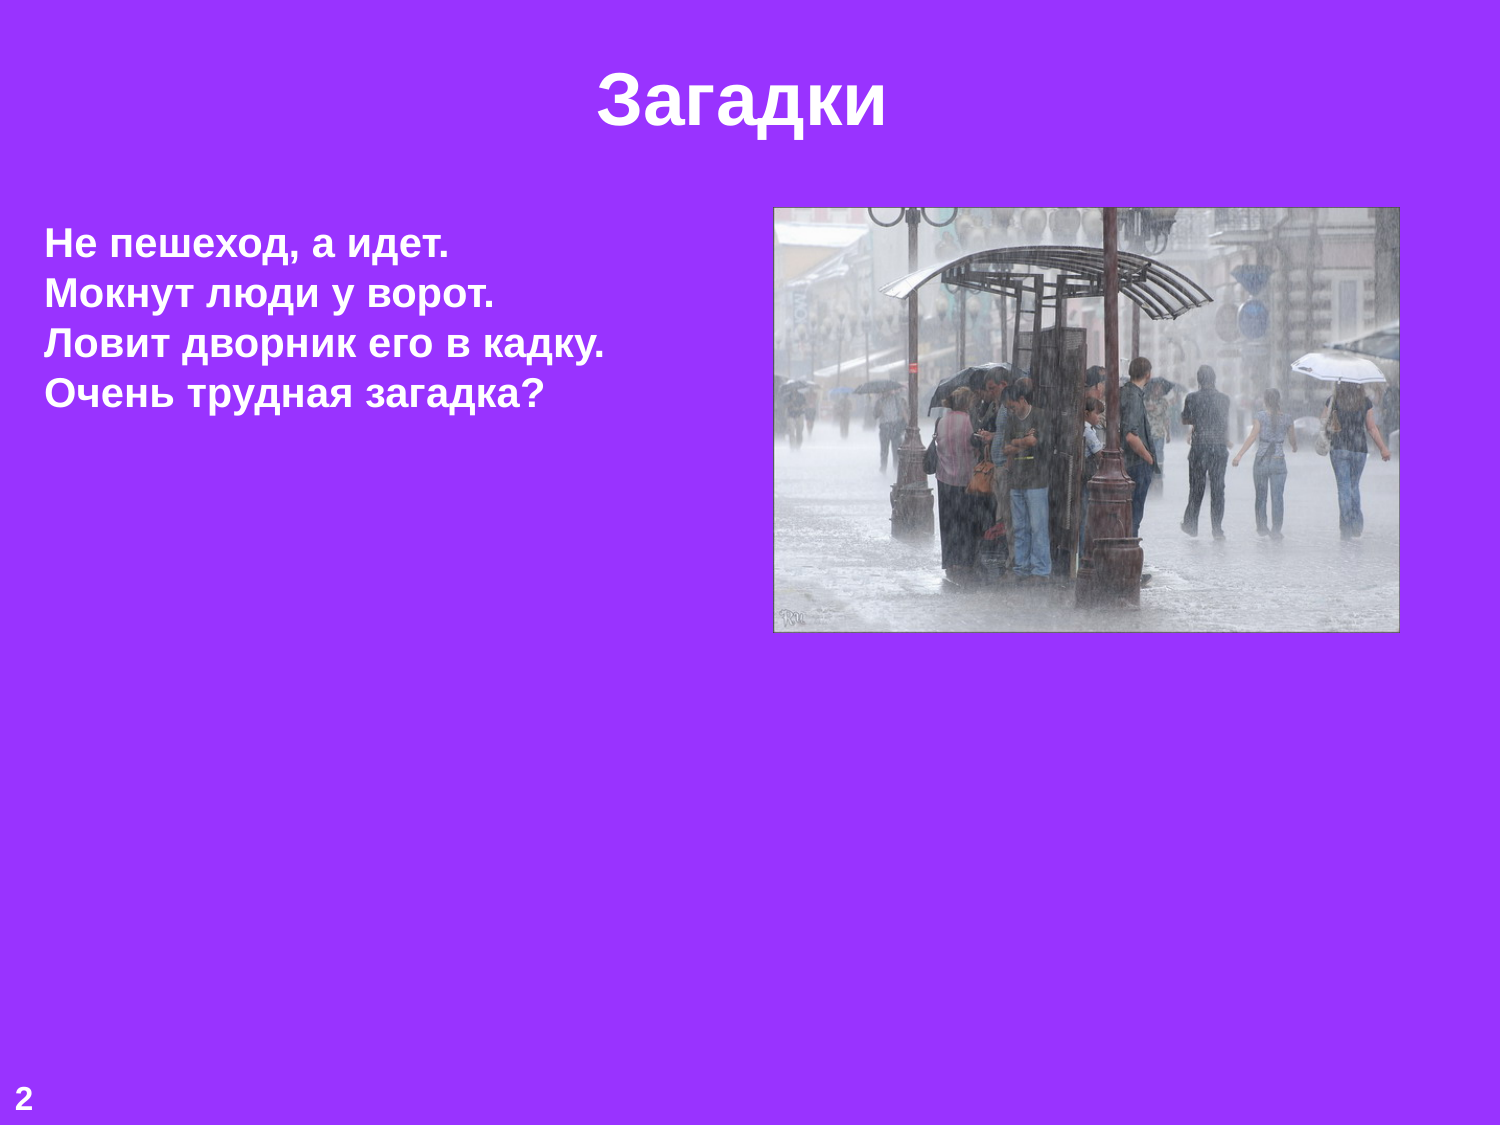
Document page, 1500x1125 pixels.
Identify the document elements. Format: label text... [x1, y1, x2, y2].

text_box Загадки [581, 42, 919, 148]
text_box Не пешеход, а идет. Мокнут люди у ворот. Ловит дворник его в кадку. Очень трудная загадка? [29, 207, 772, 424]
text_box 2 [0, 1069, 77, 1125]
picture [773, 207, 1400, 634]
